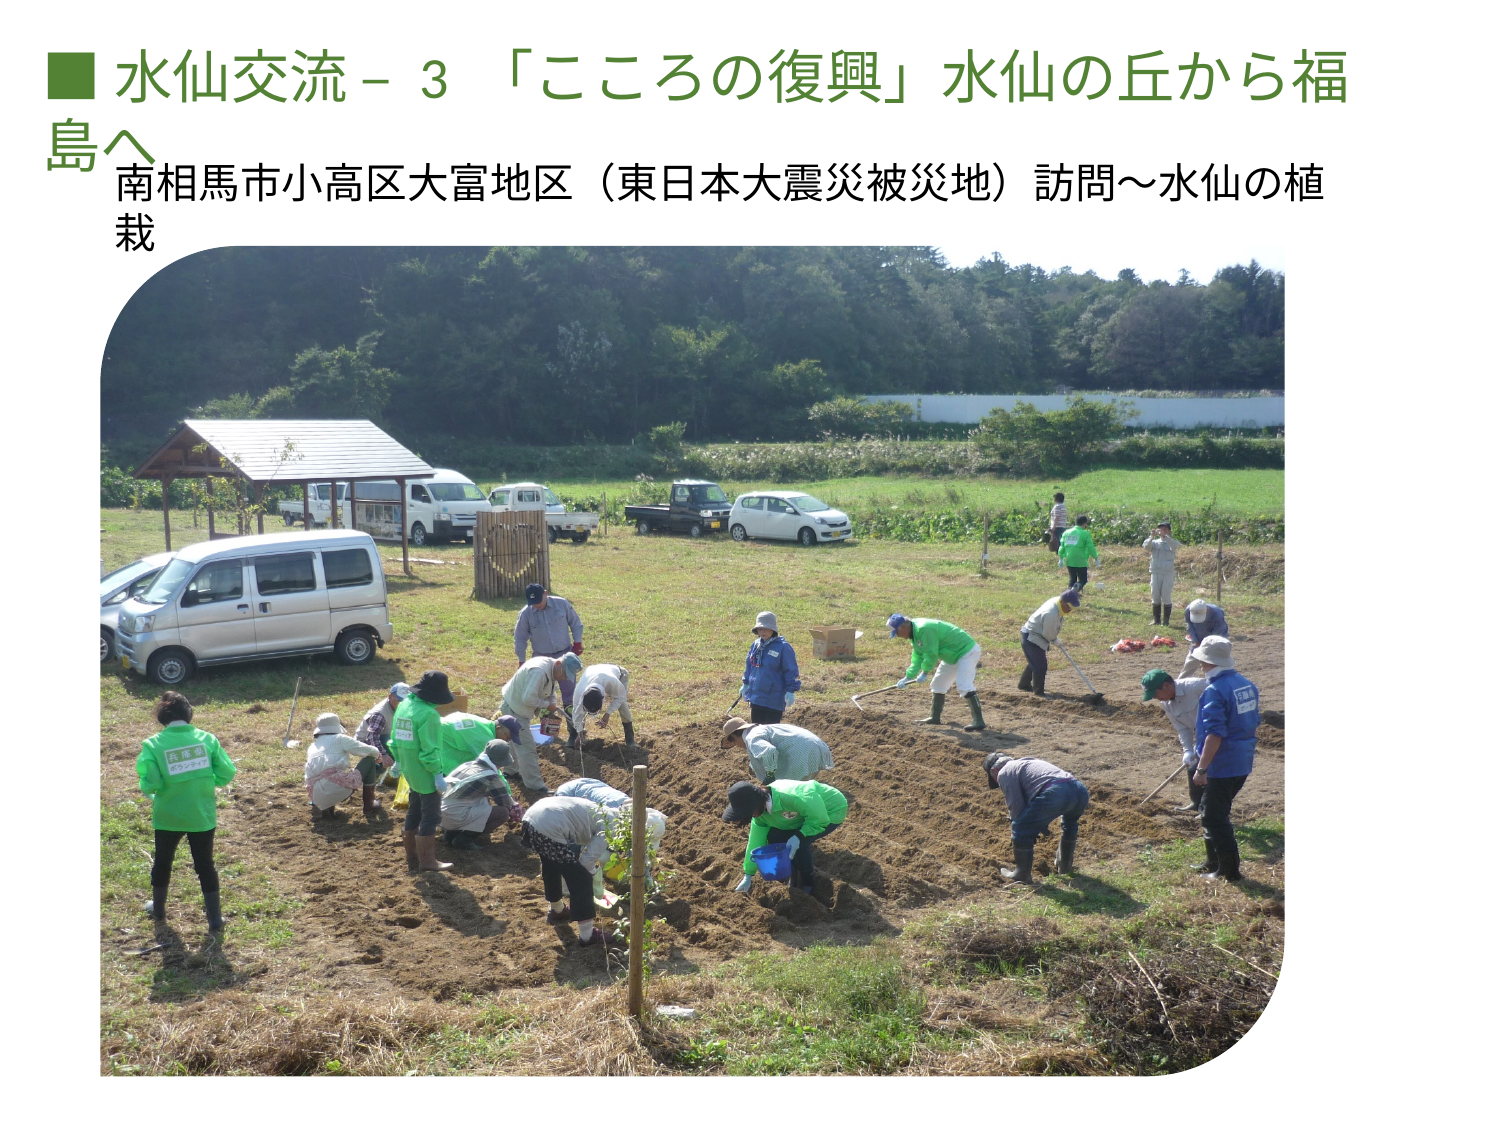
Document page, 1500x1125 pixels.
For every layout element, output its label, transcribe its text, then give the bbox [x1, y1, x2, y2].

text_box ■水仙交流 – 3 「こころの復興」水仙の丘から福島へ [27, 32, 1417, 187]
picture [100, 245, 1285, 1077]
text_box 南相馬市小高区大富地区（東日本大震災被災地）訪問～水仙の植栽 [100, 187, 1349, 264]
